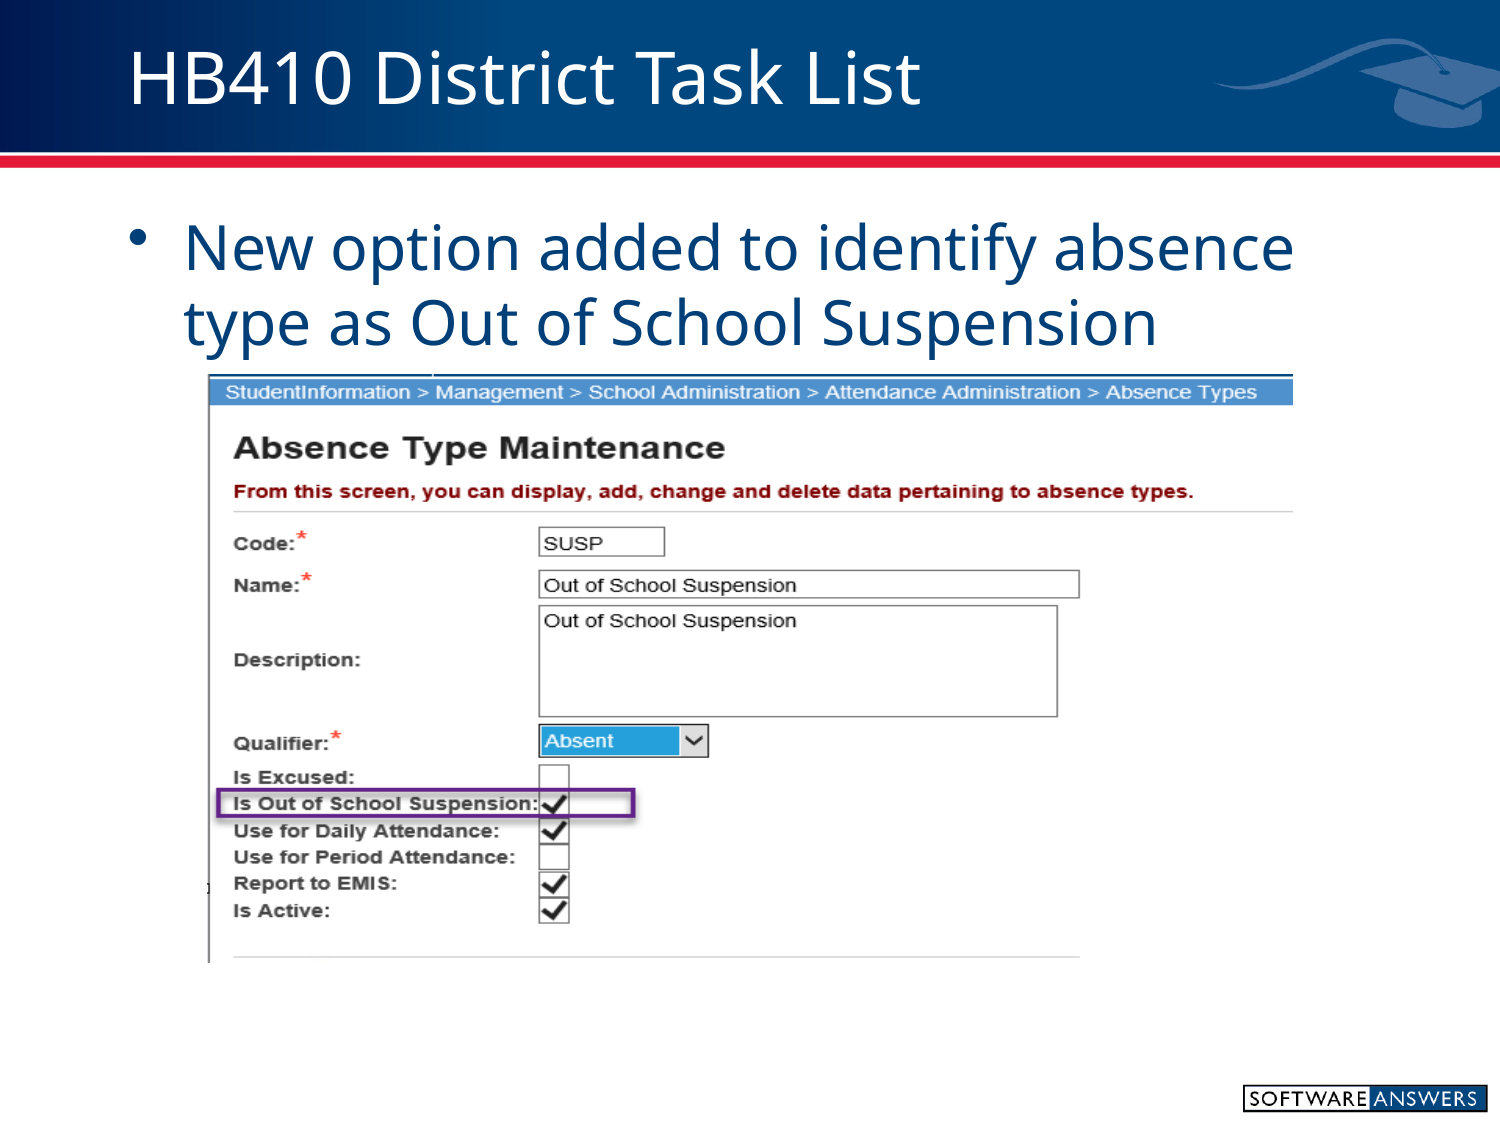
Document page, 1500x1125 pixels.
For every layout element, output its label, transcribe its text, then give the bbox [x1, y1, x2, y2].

picture [0, 0, 1500, 1125]
list New option added to identify absence type as Out of School Suspension [112, 200, 1388, 1000]
title HB410 District Task List [112, 0, 1125, 150]
